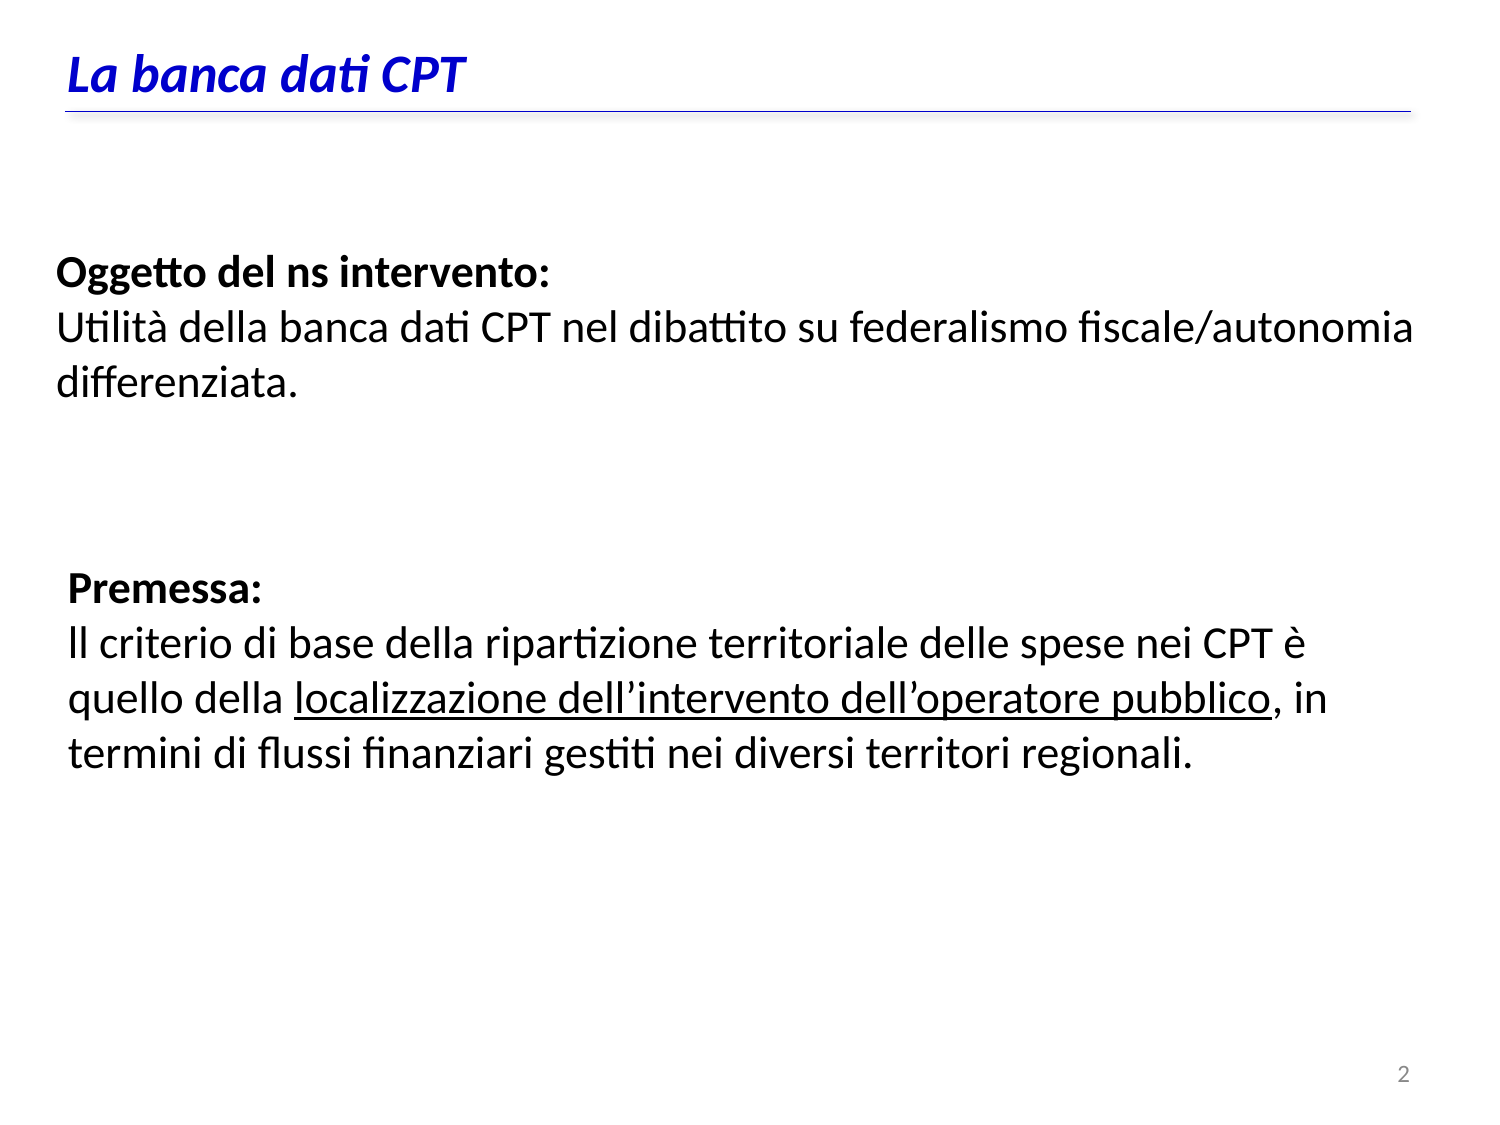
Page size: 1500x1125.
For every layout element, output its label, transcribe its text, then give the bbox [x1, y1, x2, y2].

text_box Oggetto del ns intervento: Utilità della banca dati CPT nel dibattito su federalismo fiscale/autonomia differenziata. [41, 233, 1459, 414]
slide_number 2 [1074, 1042, 1425, 1103]
text_box La banca dati CPT [53, 30, 1412, 111]
text_box Premessa: ll criterio di base della ripartizione territoriale delle spese nei CPT è quello della localizzazione dell’intervento dell’operatore pubblico, in termini di flussi finanziari gestiti nei diversi territori regionali. [53, 550, 1425, 786]
